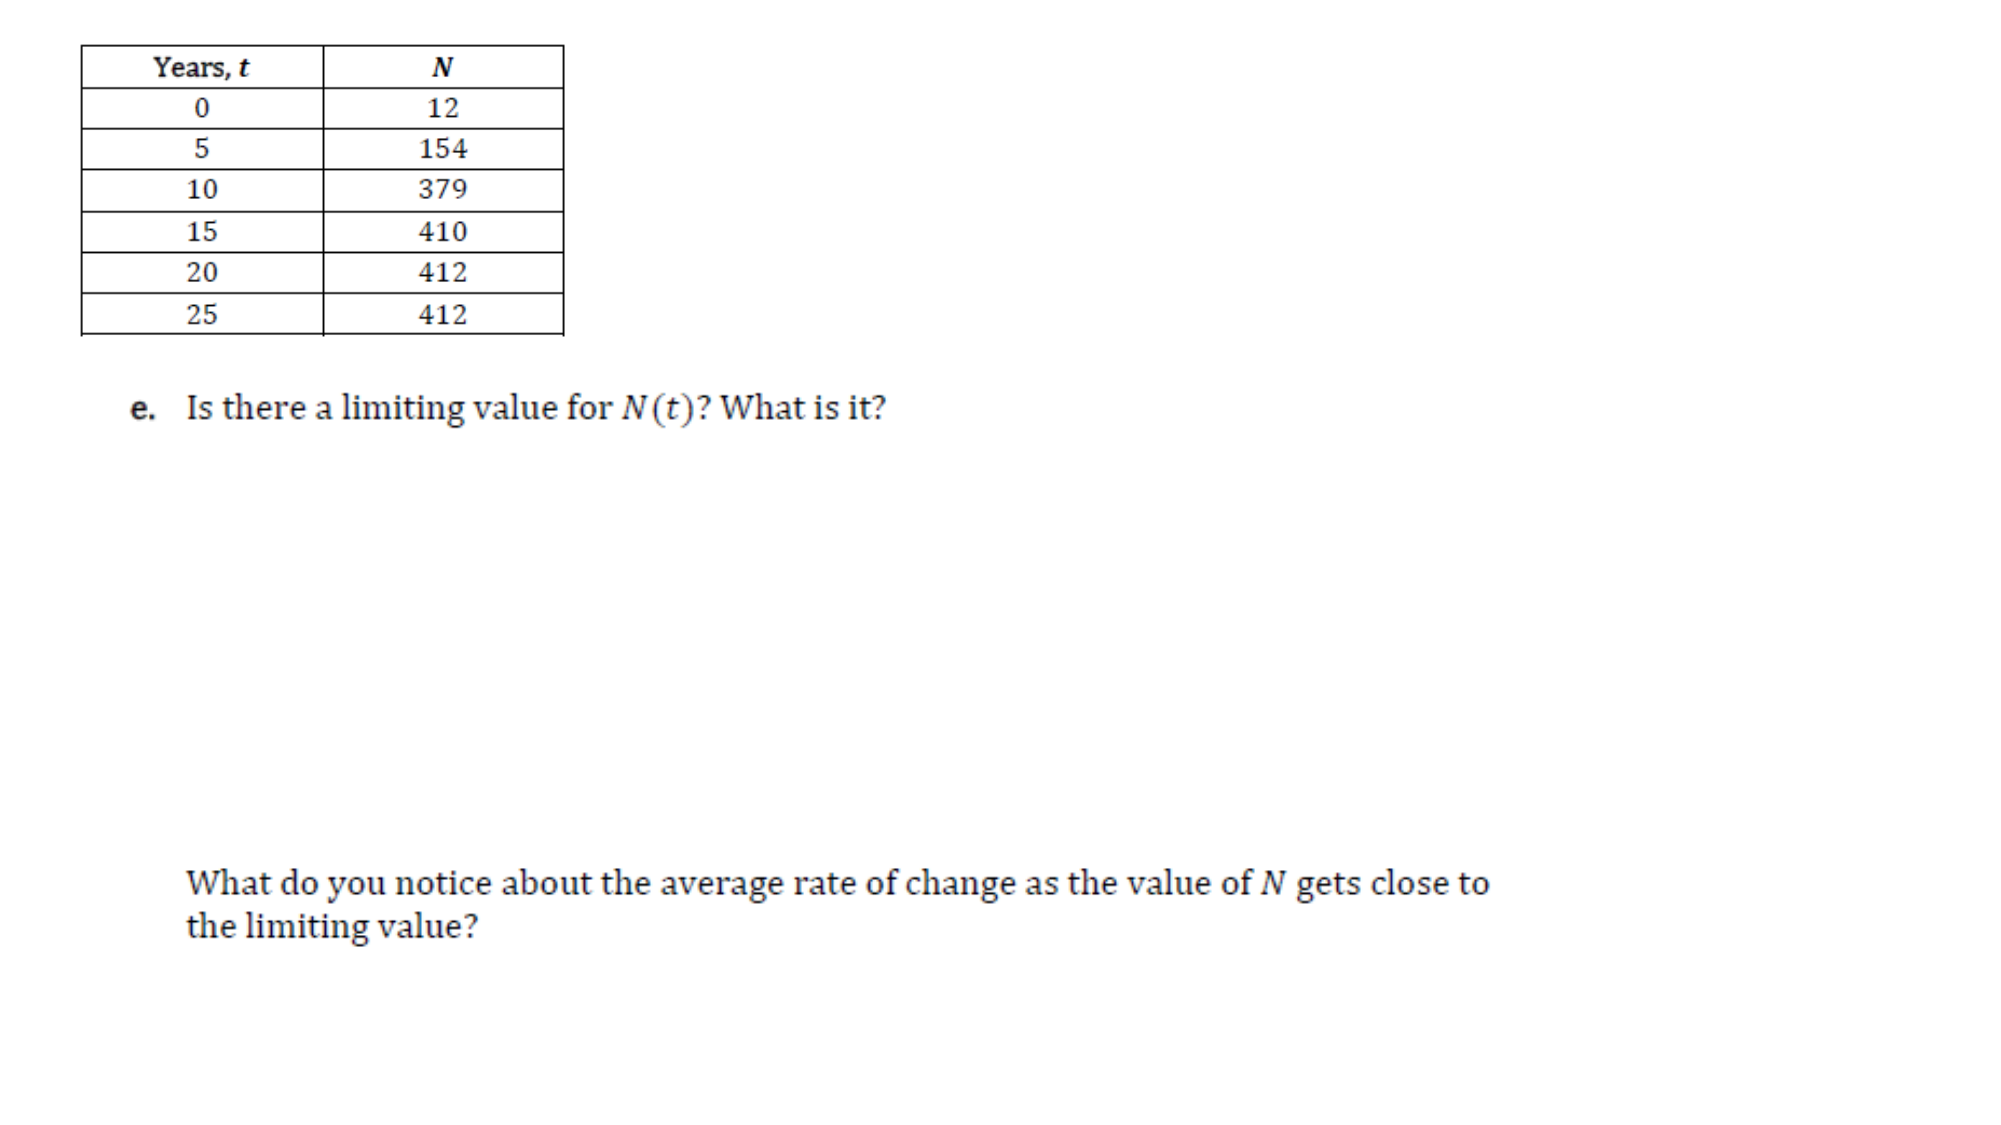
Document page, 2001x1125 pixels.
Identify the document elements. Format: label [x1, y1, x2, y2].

list [94, 357, 1542, 988]
picture [60, 24, 579, 358]
